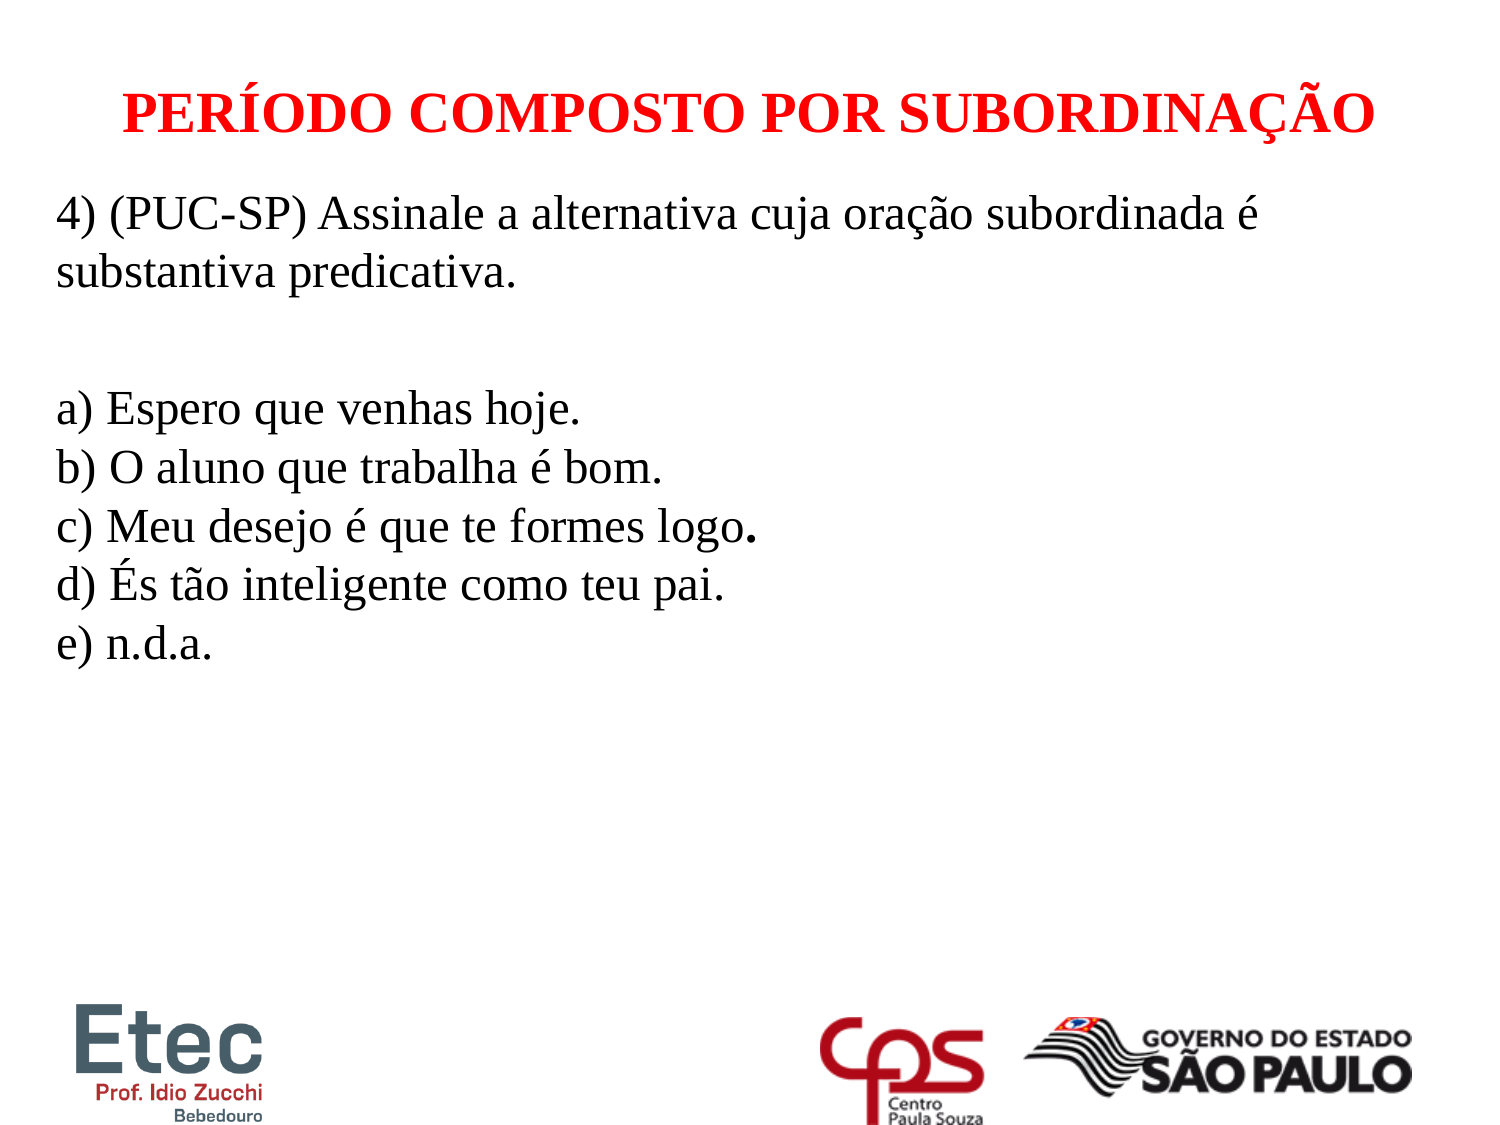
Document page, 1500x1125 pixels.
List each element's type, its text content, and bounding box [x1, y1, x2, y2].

text_box [708, 102, 792, 133]
picture [76, 1004, 262, 1122]
picture [820, 1016, 1412, 1125]
text_box [734, 165, 766, 286]
title PERÍODO COMPOSTO POR SUBORDINAÇÃO [75, 45, 1425, 172]
list 4) (PUC-SP) Assinale a alternativa cuja oração subordinada é substantiva predicativa. a) Espero que venhas hoje. b) O aluno que trabalha é bom. c) Meu desejo é que te formes logo. d) És tão inteligente como teu pai. e) n.d.a. [41, 172, 1471, 1005]
